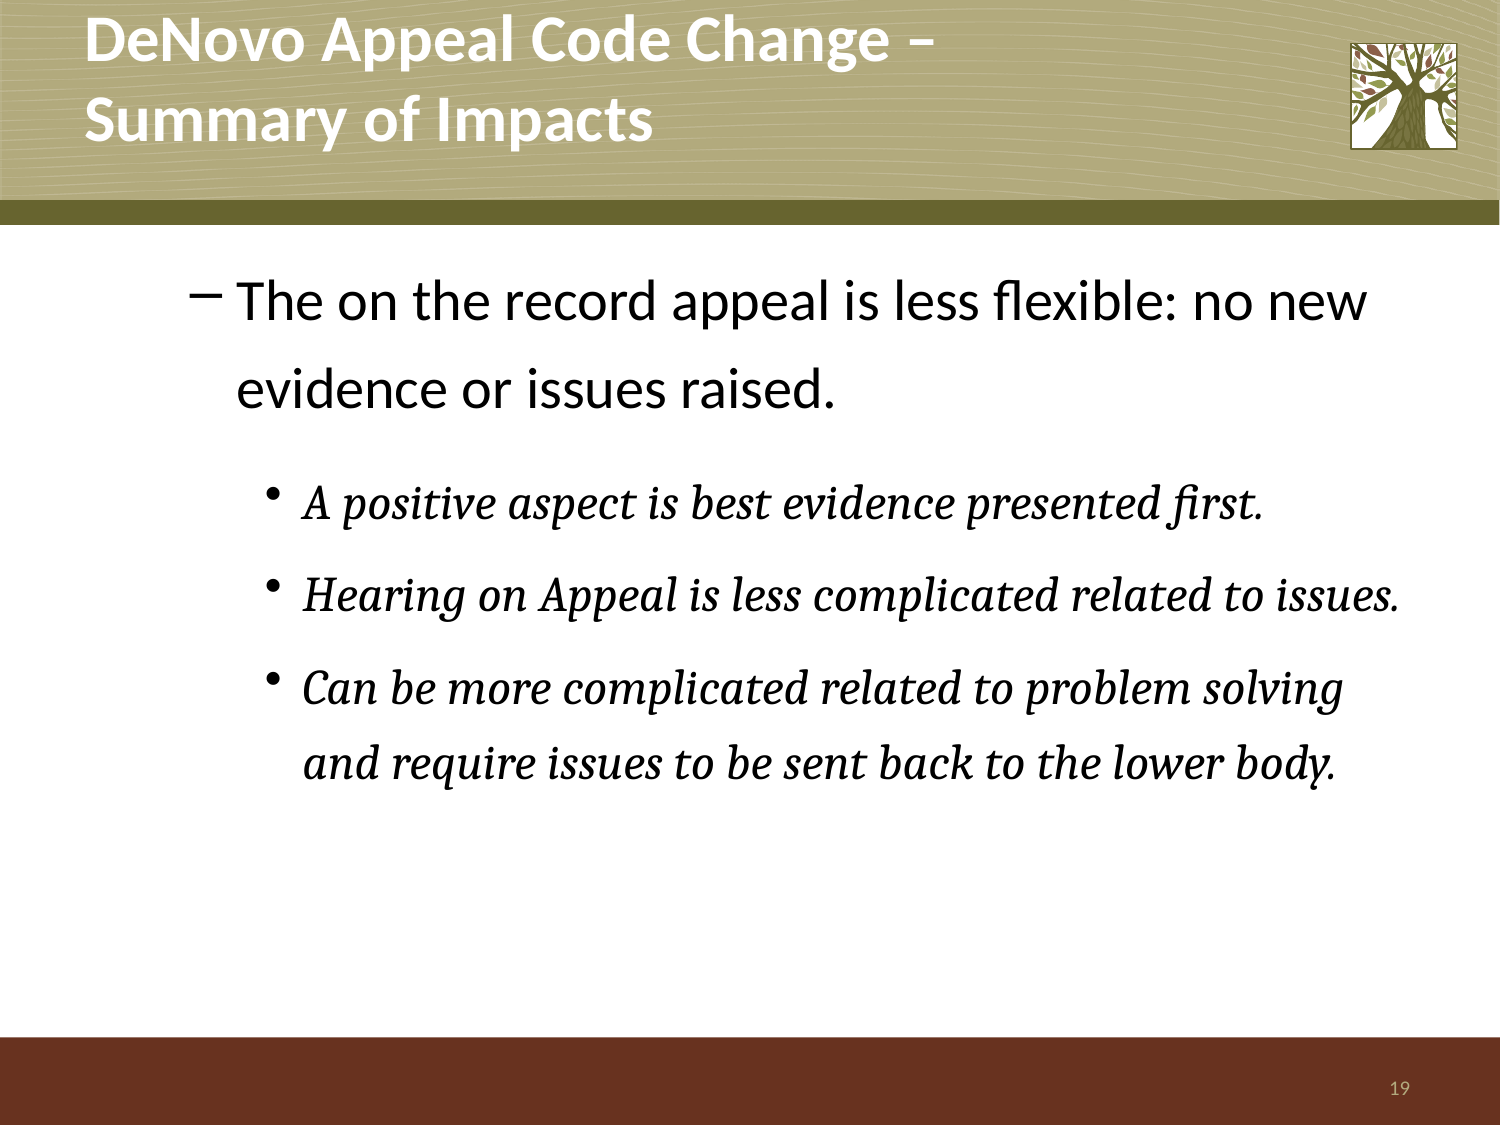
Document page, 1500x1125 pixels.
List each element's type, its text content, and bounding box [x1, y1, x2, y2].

picture [0, 0, 1500, 200]
list The on the record appeal is less flexible: no new evidence or issues raised. A positive aspect is best evidence presented first. Hearing on Appeal is less complicated related to issues. Can be more complicated related to problem solving and require issues to be sent back to the lower body. [99, 237, 1438, 1013]
title DeNovo Appeal Code Change – Summary of Impacts [69, 12, 1088, 163]
